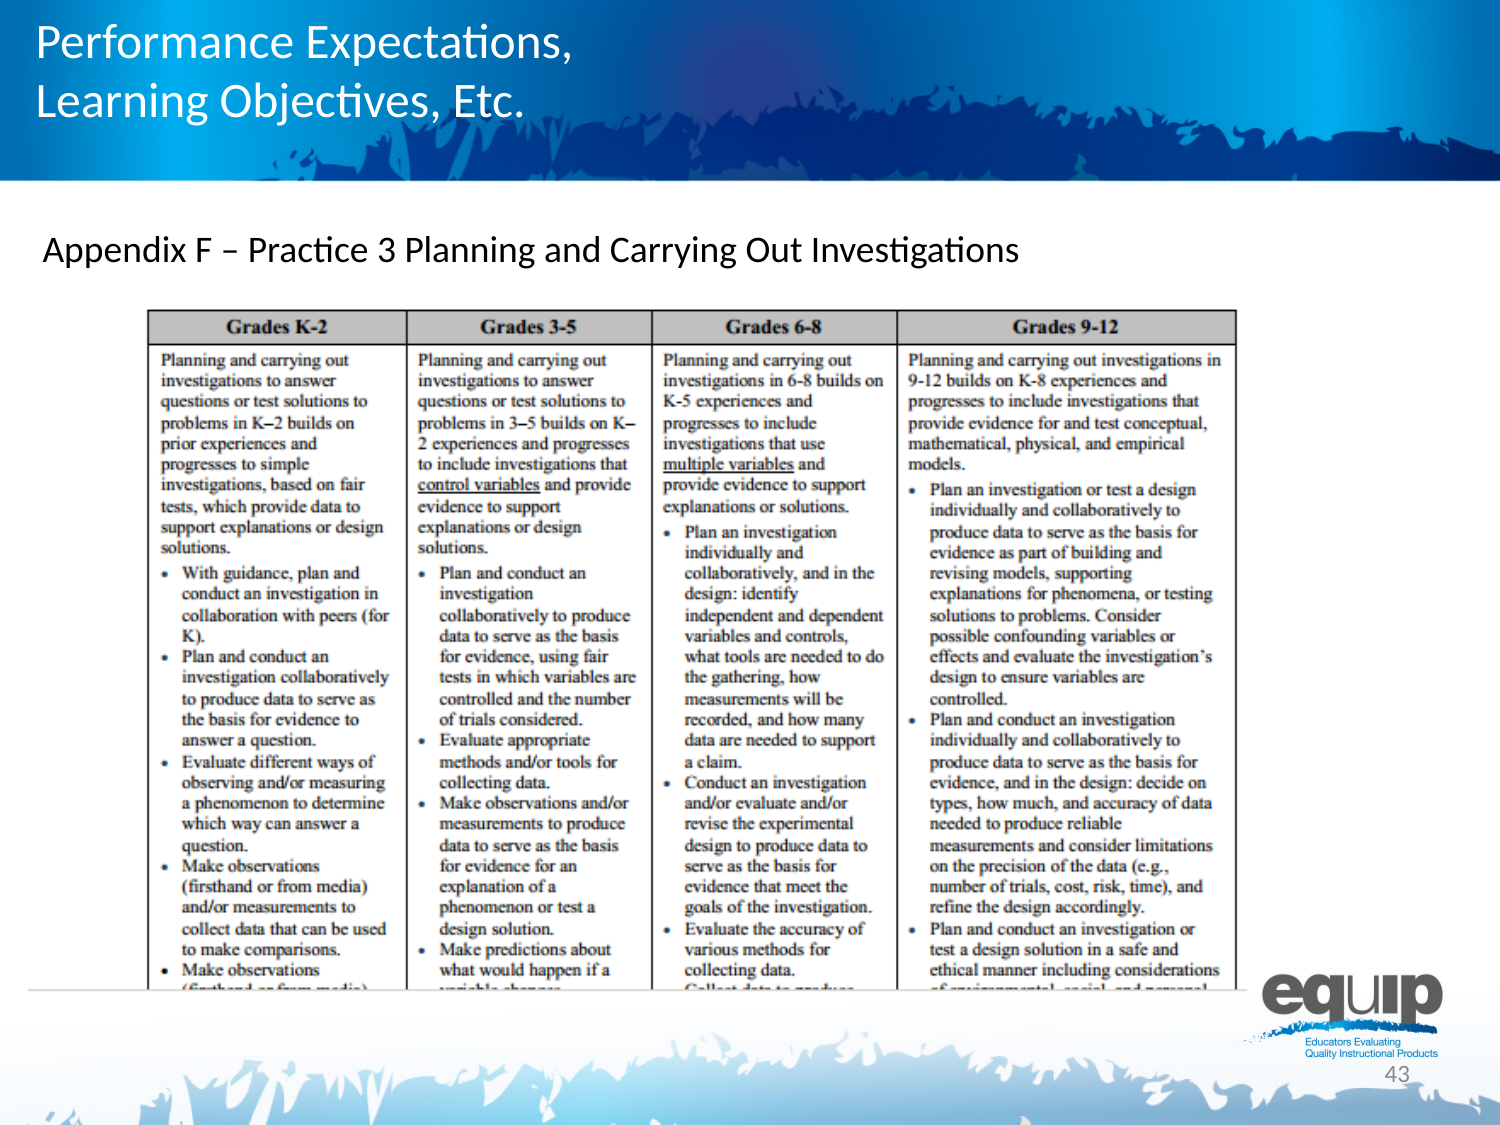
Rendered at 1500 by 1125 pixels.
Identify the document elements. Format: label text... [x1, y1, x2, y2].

title Performance Expectations, Learning Objectives, Etc. [0, 1, 1350, 189]
slide_number 43 [1074, 1042, 1425, 1103]
picture [0, 0, 1500, 1125]
text_box Appendix F – Practice 3 Planning and Carrying Out Investigations [27, 217, 1126, 277]
